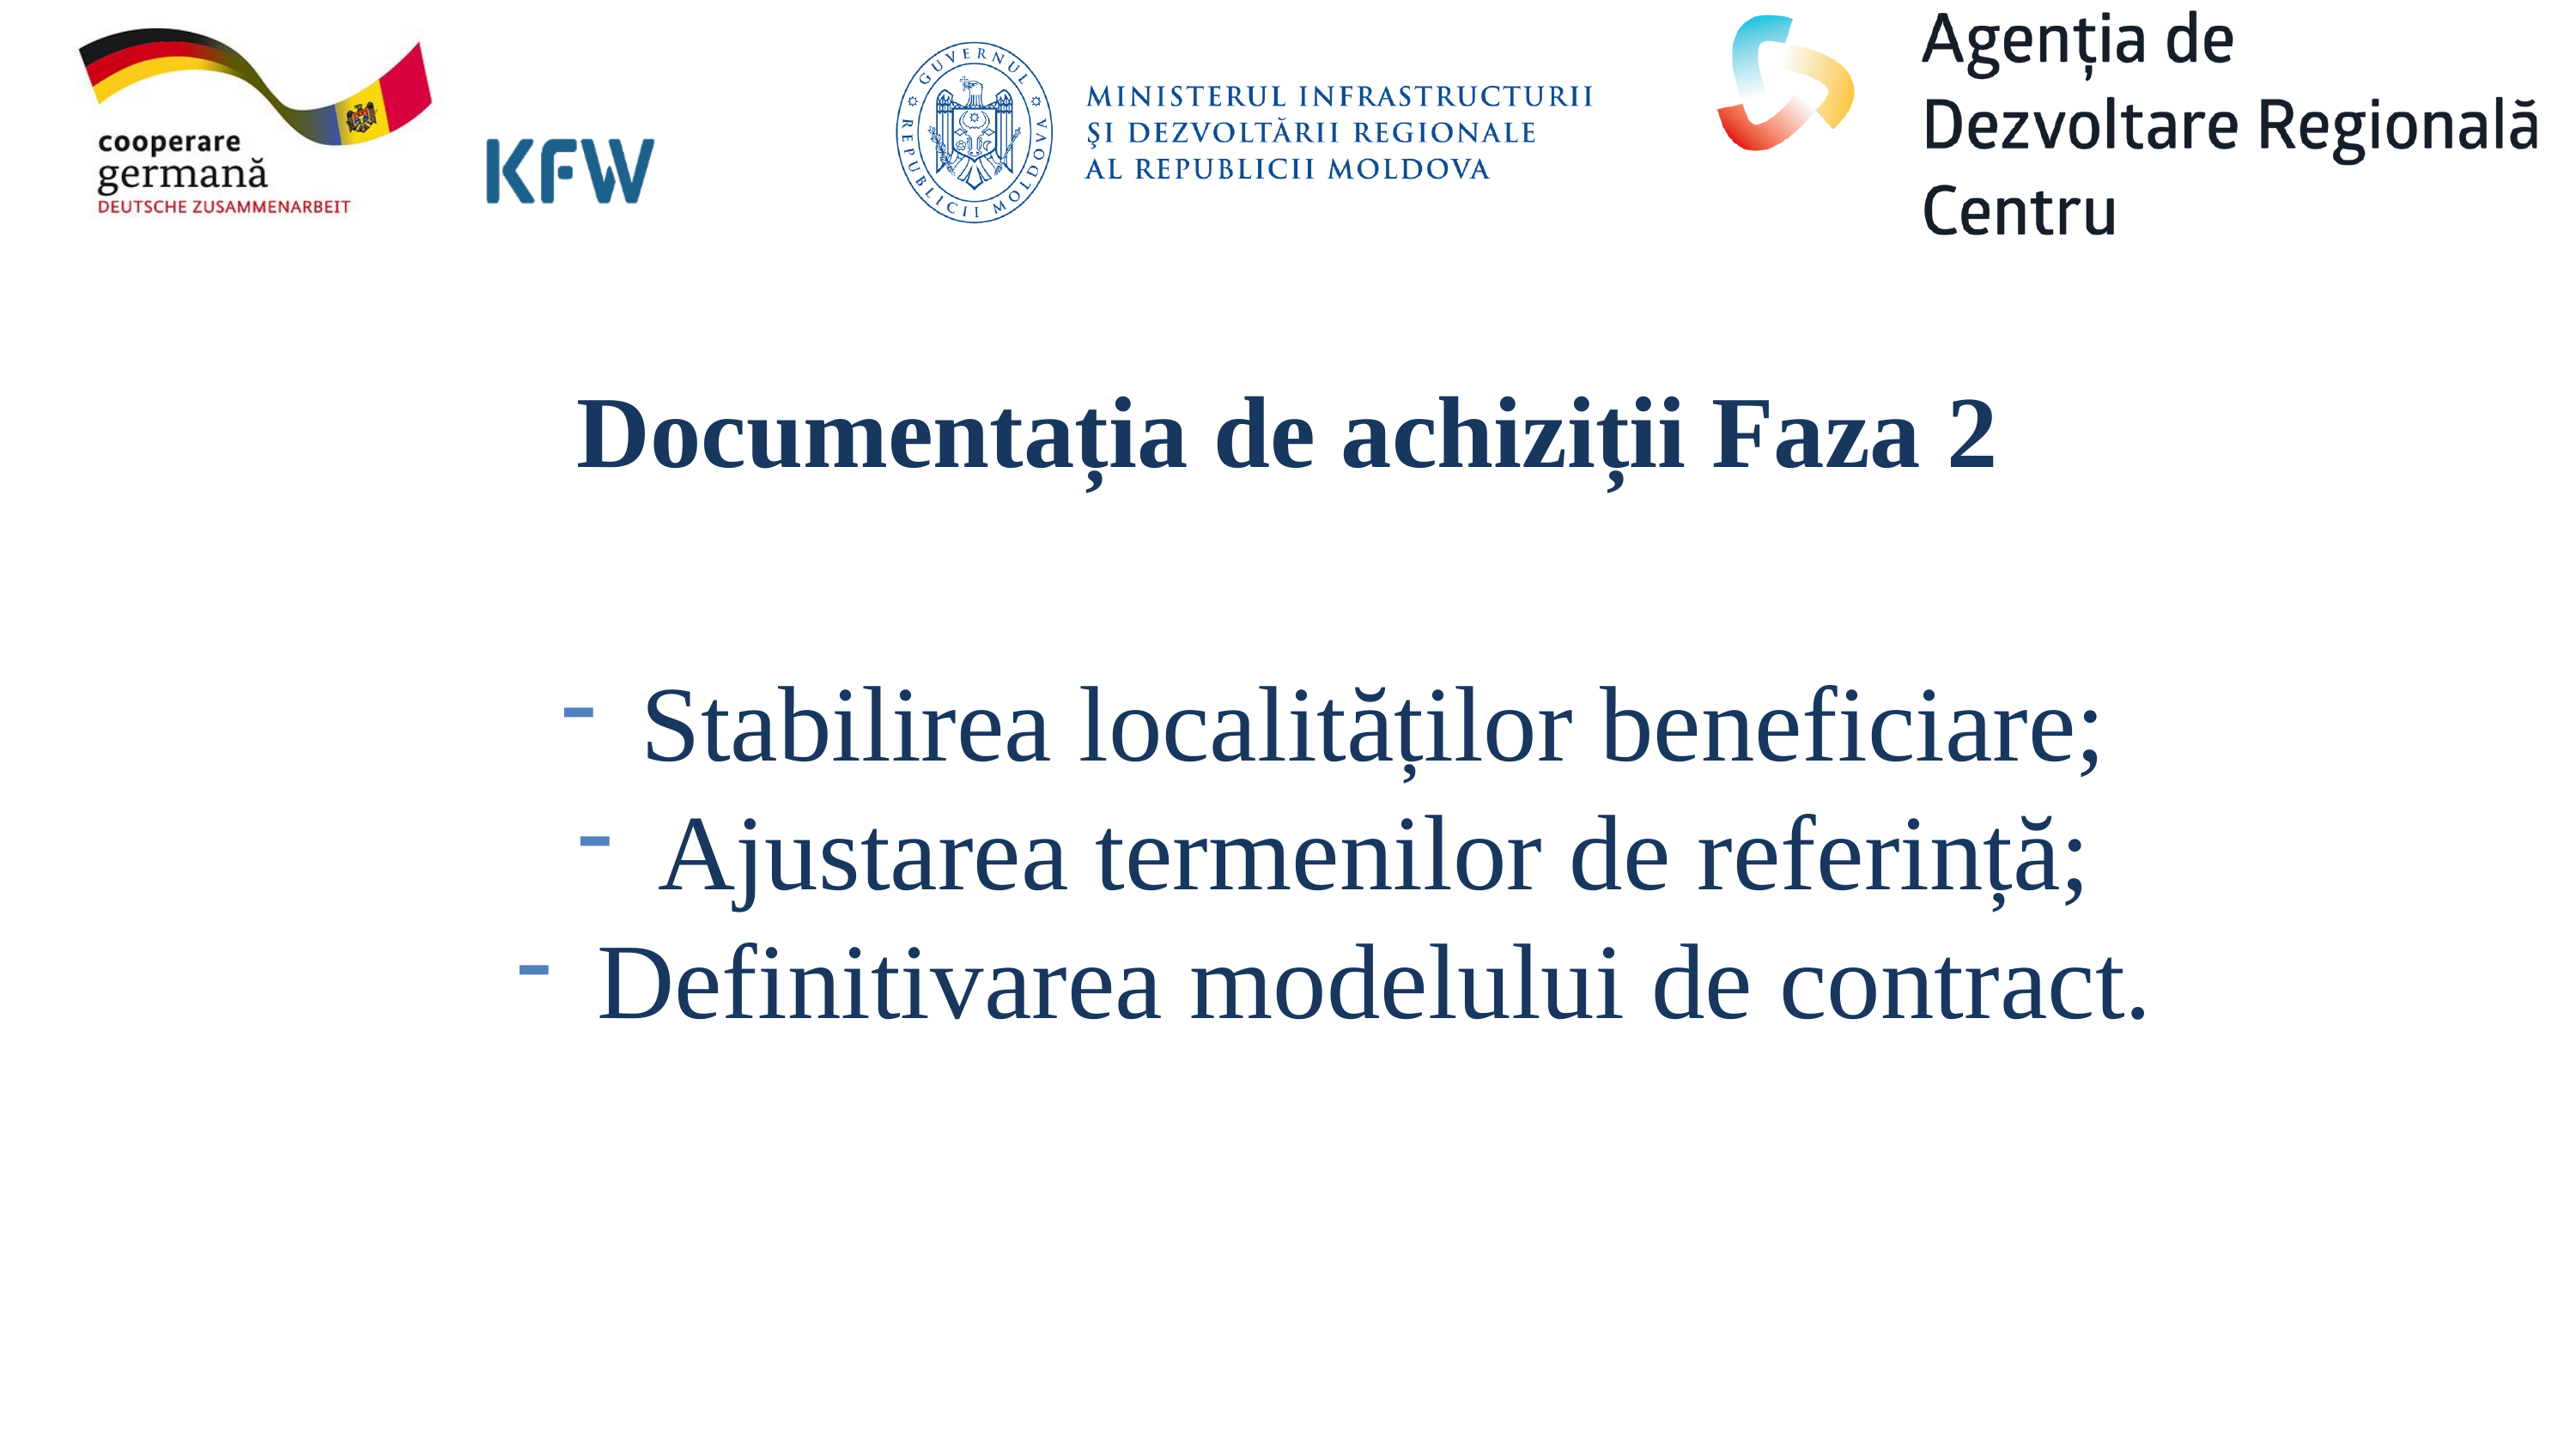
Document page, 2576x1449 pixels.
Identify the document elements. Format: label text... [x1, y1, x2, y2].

text_box Documentația de achiziții Faza 2 [245, 328, 2331, 499]
text_box [864, 10, 1651, 254]
text_box [520, 0, 2576, 264]
text_box Stabilirea localităților beneficiare; Ajustarea termenilor de referință; Definitivarea modelului de contract. [96, 499, 2537, 1304]
picture [0, 0, 655, 268]
text_box [1716, 10, 2537, 235]
